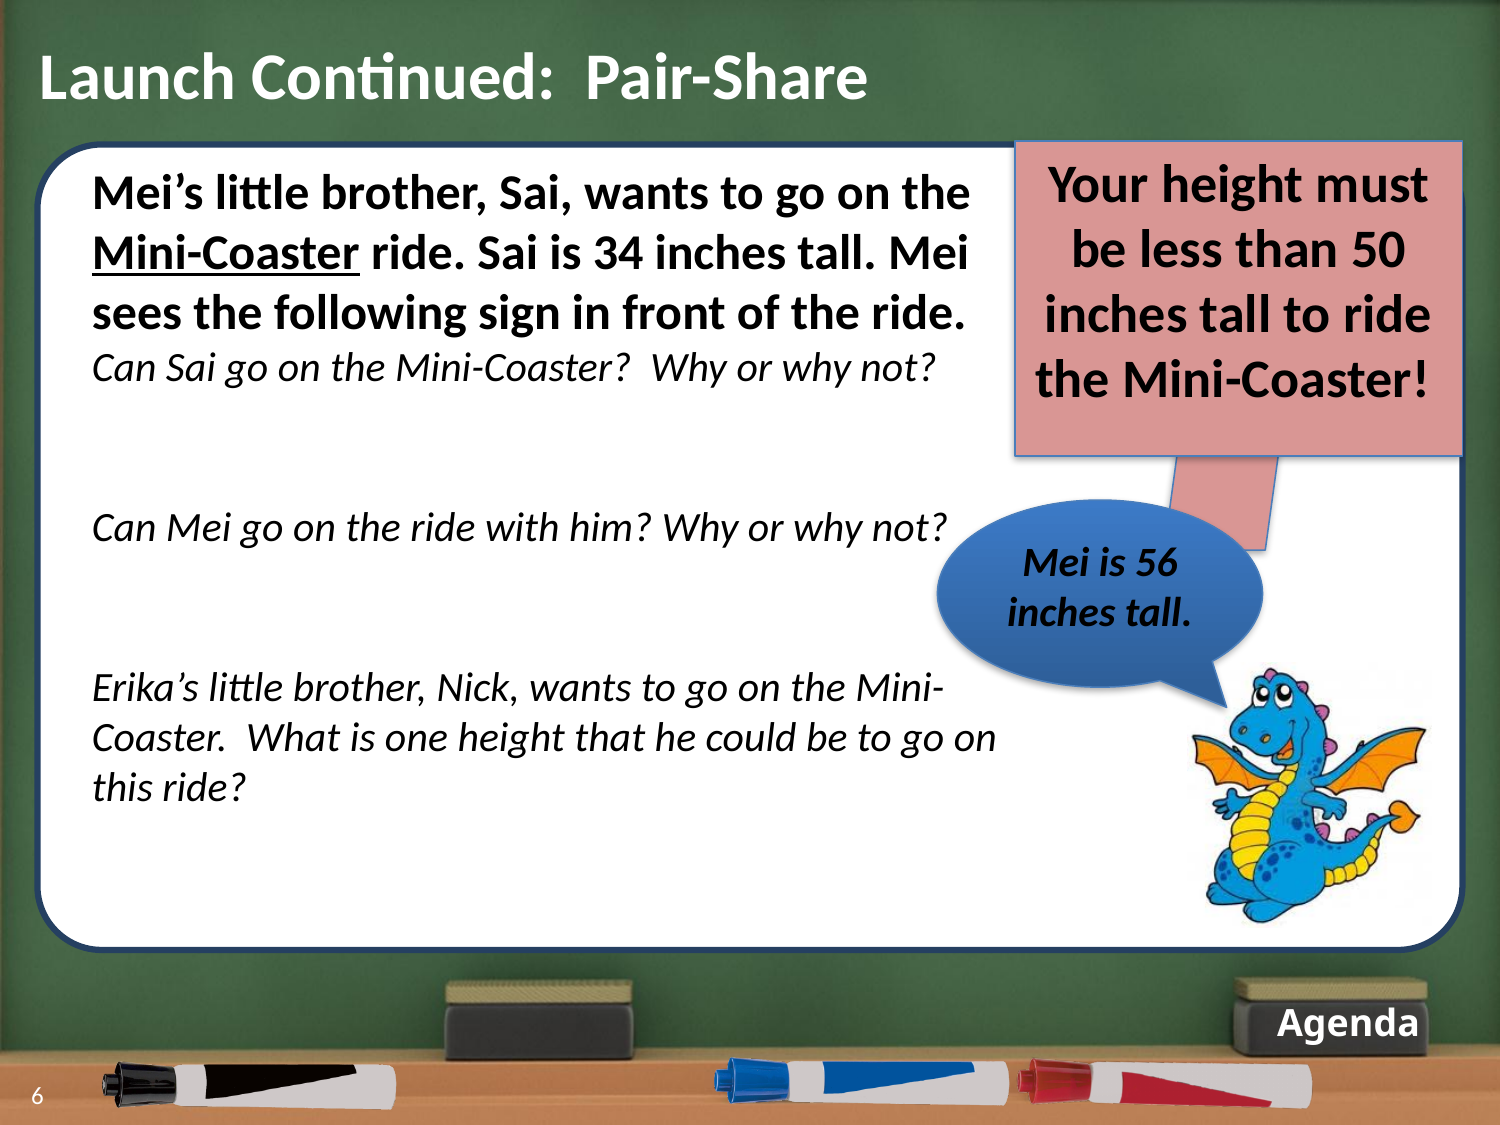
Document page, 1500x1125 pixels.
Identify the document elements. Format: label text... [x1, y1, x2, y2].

text_box Mei is 56 inches tall. [936, 499, 1264, 691]
text_box [69, 125, 1460, 376]
text_box [37, 153, 1463, 950]
text_box Your height must be less than 50 inches tall to ride the Mini-Coaster! [1014, 140, 1463, 457]
text_box Mei’s little brother, Sai, wants to go on the Mini-Coaster ride. Sai is 34 inches tall. Mei sees the following sign in front of the ride. Can Sai go on the Mini-Coaster? Why or why not? Can Mei go on the ride with him? Why or why not? Erika’s little brother, Nick, wants to go on the Mini-Coaster. What is one height that he could be to go on this ride? [77, 152, 1014, 818]
title Launch Continued: Pair-Share [24, 20, 1375, 126]
text_box [1169, 465, 1278, 551]
picture [0, 0, 1500, 1125]
text_box Agenda [1262, 986, 1430, 1056]
slide_number 6 [0, 1065, 75, 1125]
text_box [99, 1051, 1315, 1116]
